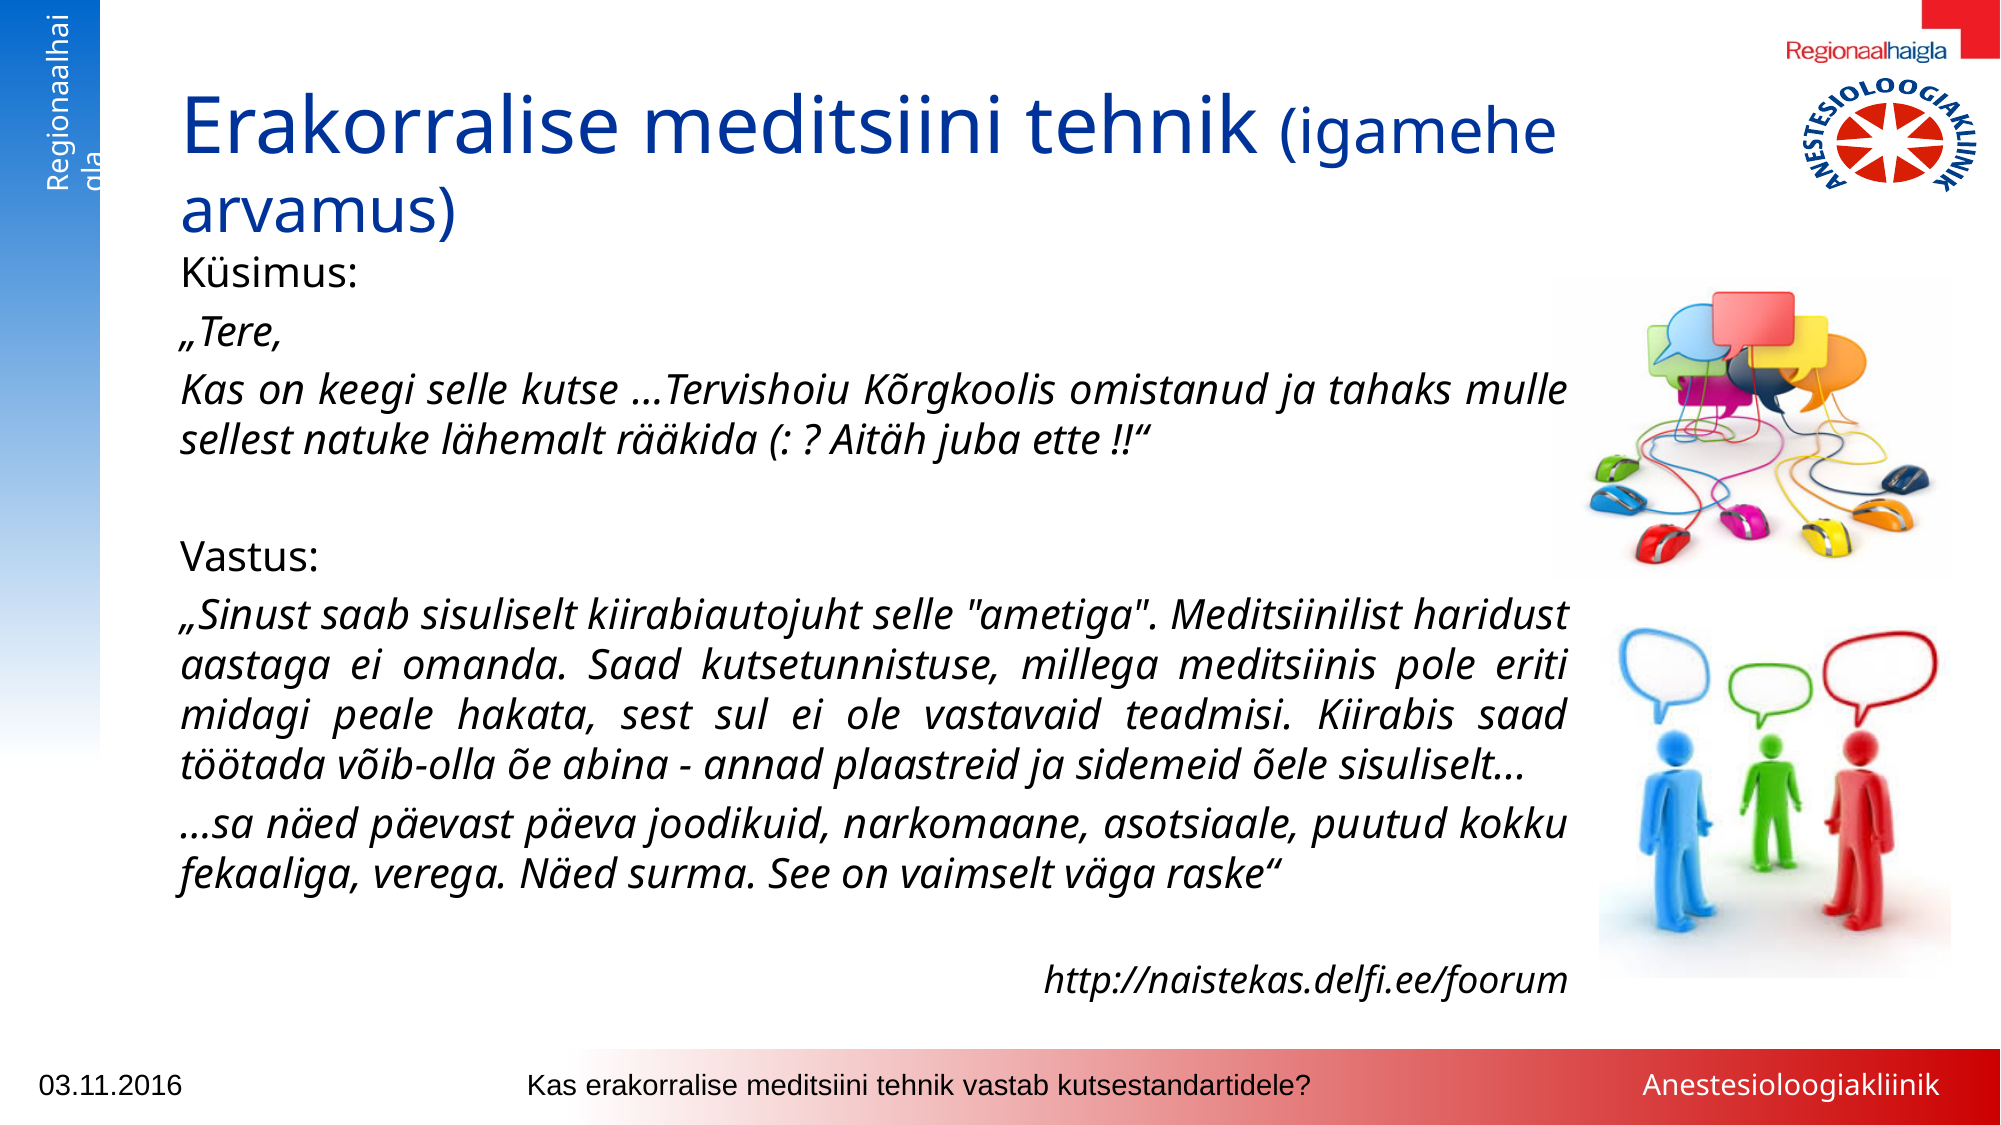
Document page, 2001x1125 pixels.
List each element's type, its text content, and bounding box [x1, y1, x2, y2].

picture [1599, 626, 1952, 979]
list Küsimus: „Tere, Kas on keegi selle kutse …Tervishoiu Kõrgkoolis omistanud ja tahaks mulle sellest natuke lähemalt rääkida (: ? Aitäh juba ette !!“ Vastus: „Sinust saab sisuliselt kiirabiautojuht selle "ametiga". Meditsiinilist haridust aastaga ei omanda. Saad kutsetunnistuse, millega meditsiinis pole eriti midagi peale hakata, sest sul ei ole vastavaid teadmisi. Kiirabis saad töötada võib-olla õe abina - annad plaastreid ja sidemeid õele sisuliselt... …sa näed päevast päeva joodikuid, narkomaane, asotsiaale, puutud kokku fekaaliga, verega. Näed surma. See on vaimselt väga raske“ http://naistekas.delfi.ee/foorum [165, 238, 1585, 962]
picture [1787, 0, 2000, 63]
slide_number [23, 1058, 491, 1125]
picture [1550, 278, 1952, 580]
title Erakorralise meditsiini tehnik (igamehe arvamus) [165, 66, 1788, 254]
footer Kas erakorralise meditsiini tehnik vastab kutsestandartidele? [511, 1058, 1328, 1125]
